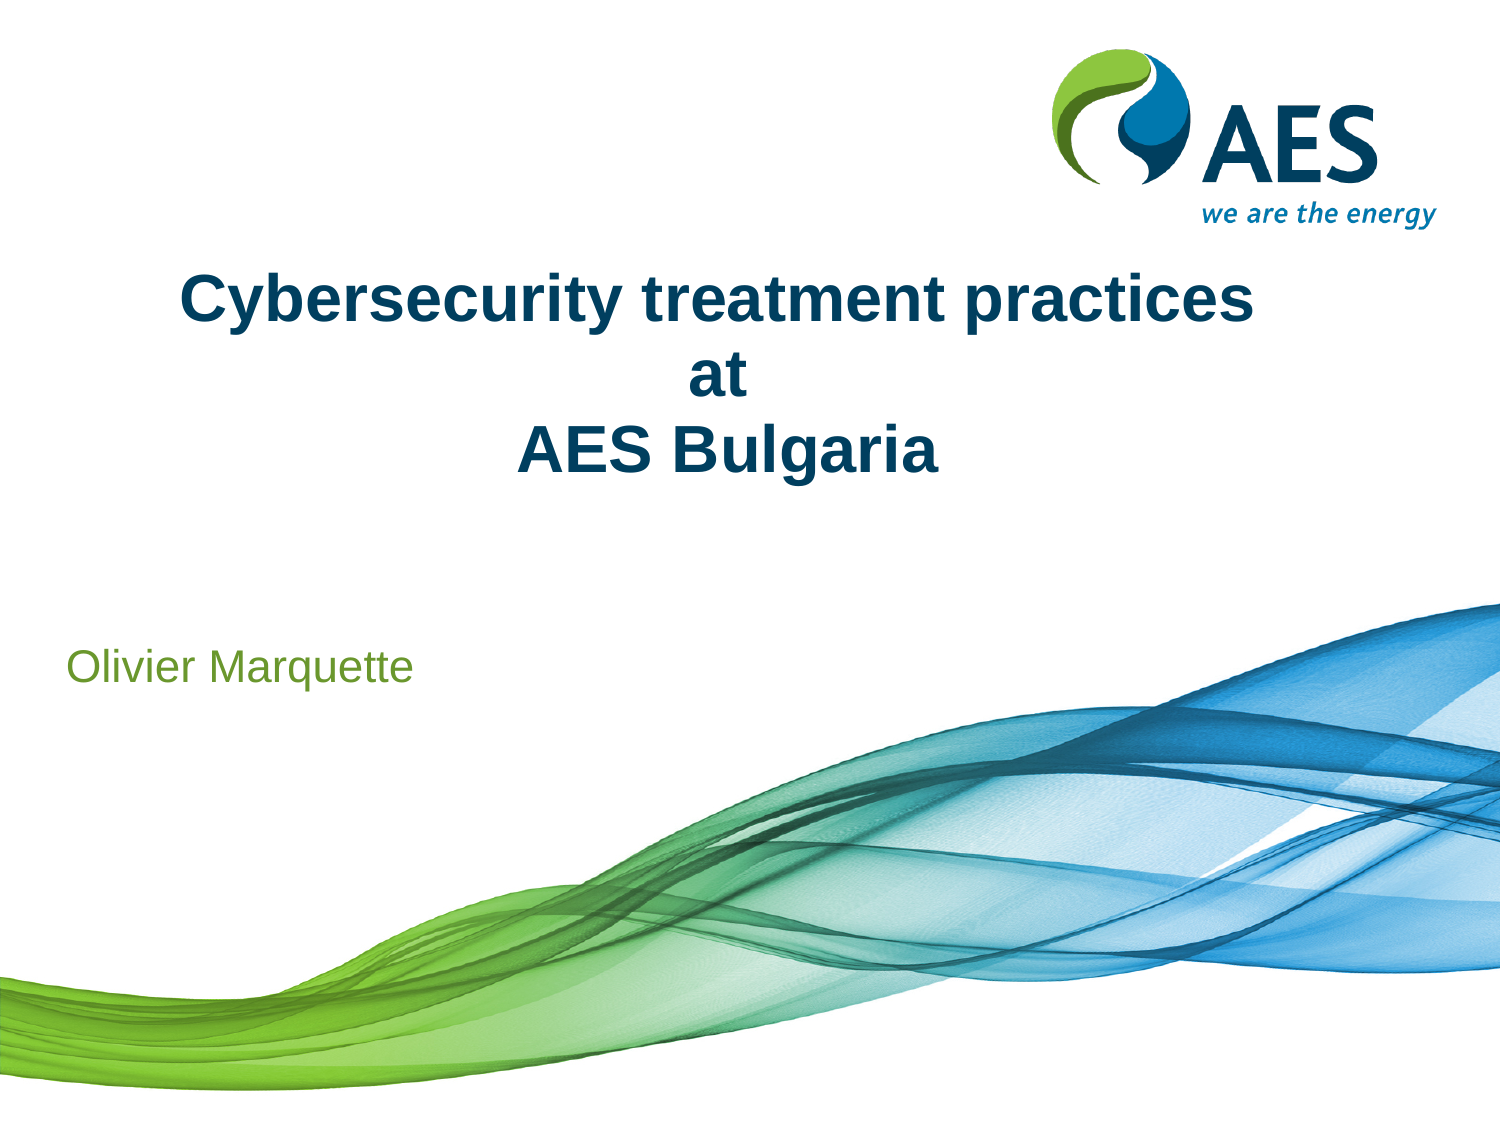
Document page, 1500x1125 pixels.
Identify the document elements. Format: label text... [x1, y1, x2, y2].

subtitle Olivier Marquette [65, 636, 1011, 706]
picture [1047, 47, 1441, 232]
picture [0, 594, 1500, 1098]
title Cybersecurity treatment practices at AES Bulgaria [65, 252, 1390, 489]
